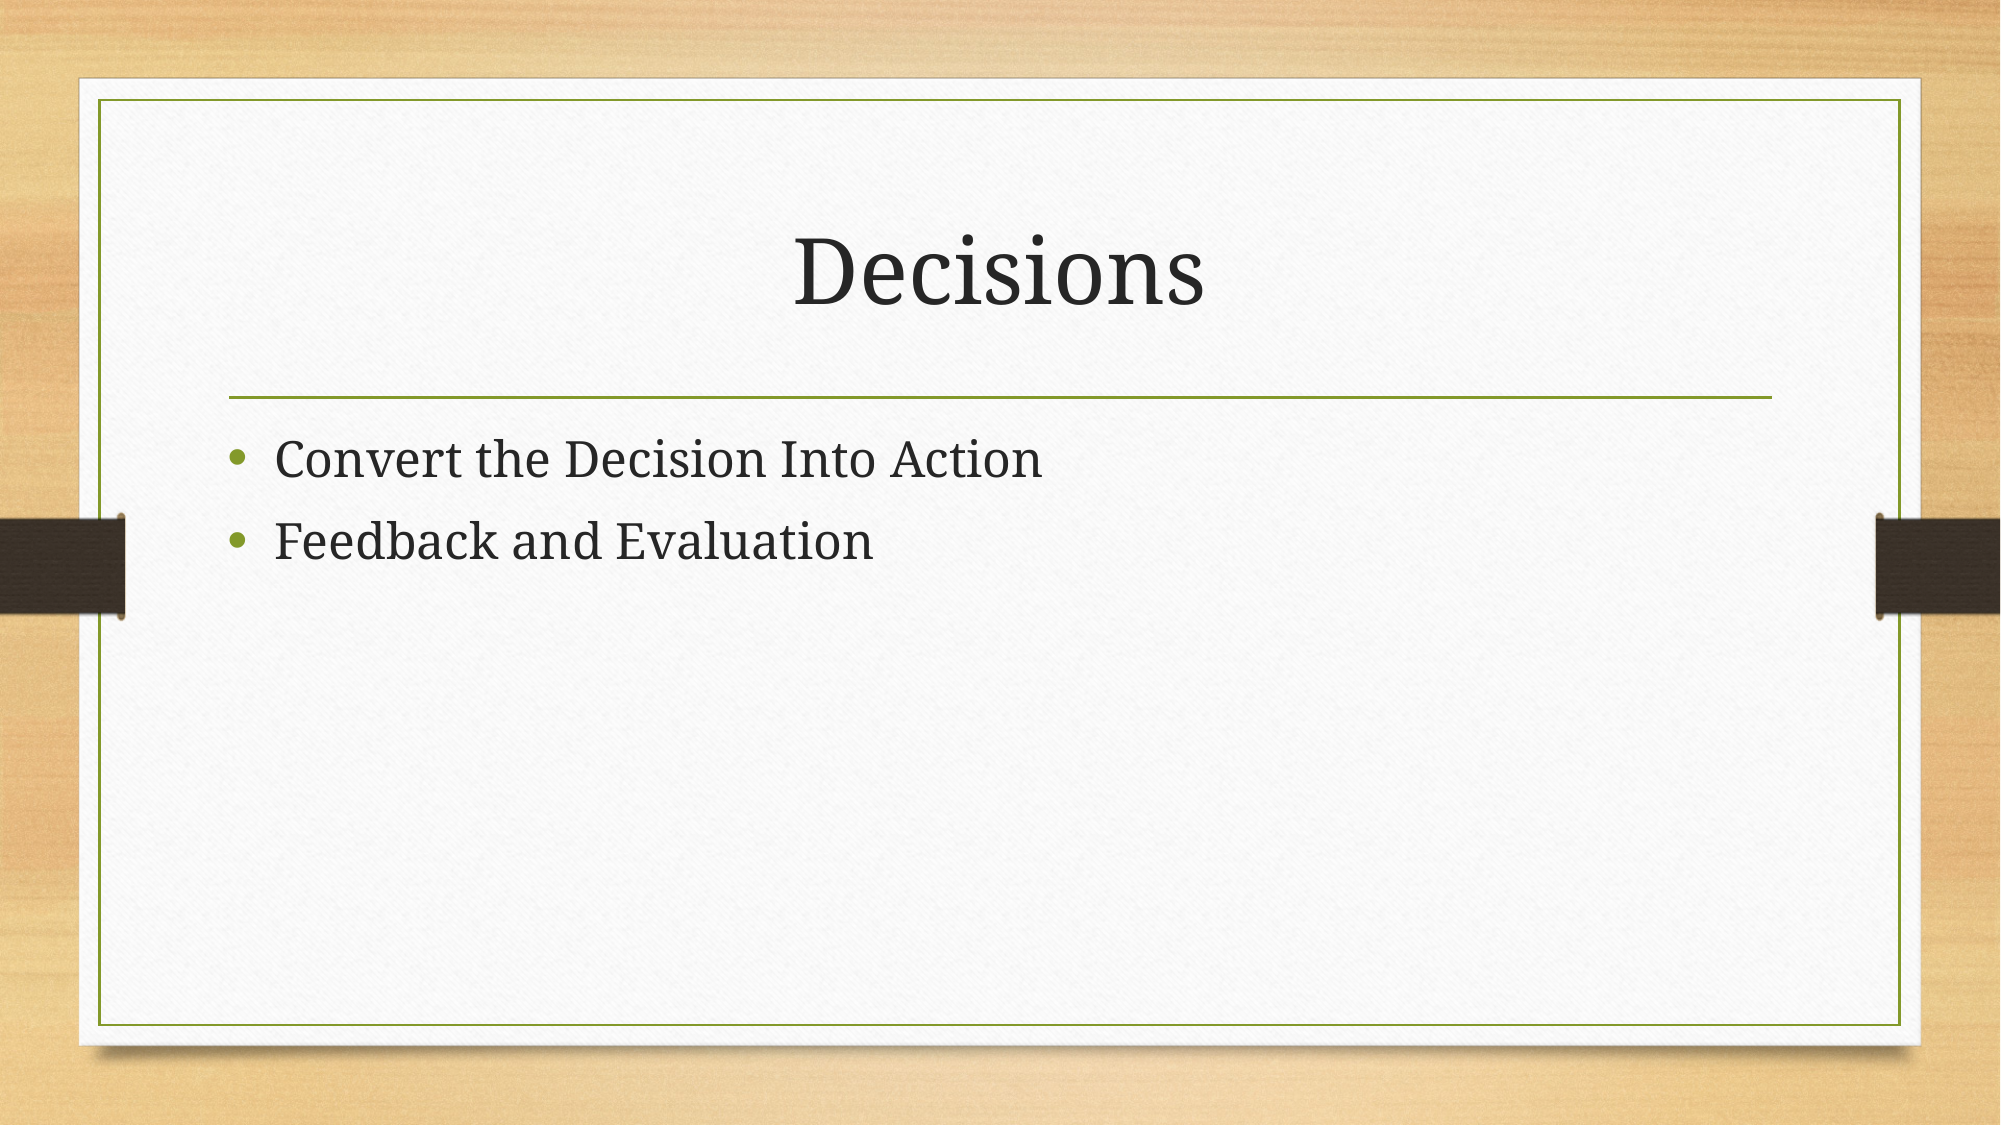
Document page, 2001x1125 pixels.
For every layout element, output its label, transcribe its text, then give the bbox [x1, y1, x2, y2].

title Decisions [212, 161, 1788, 375]
picture [0, 0, 2001, 1125]
list Convert the Decision Into Action Feedback and Evaluation [212, 419, 1788, 964]
